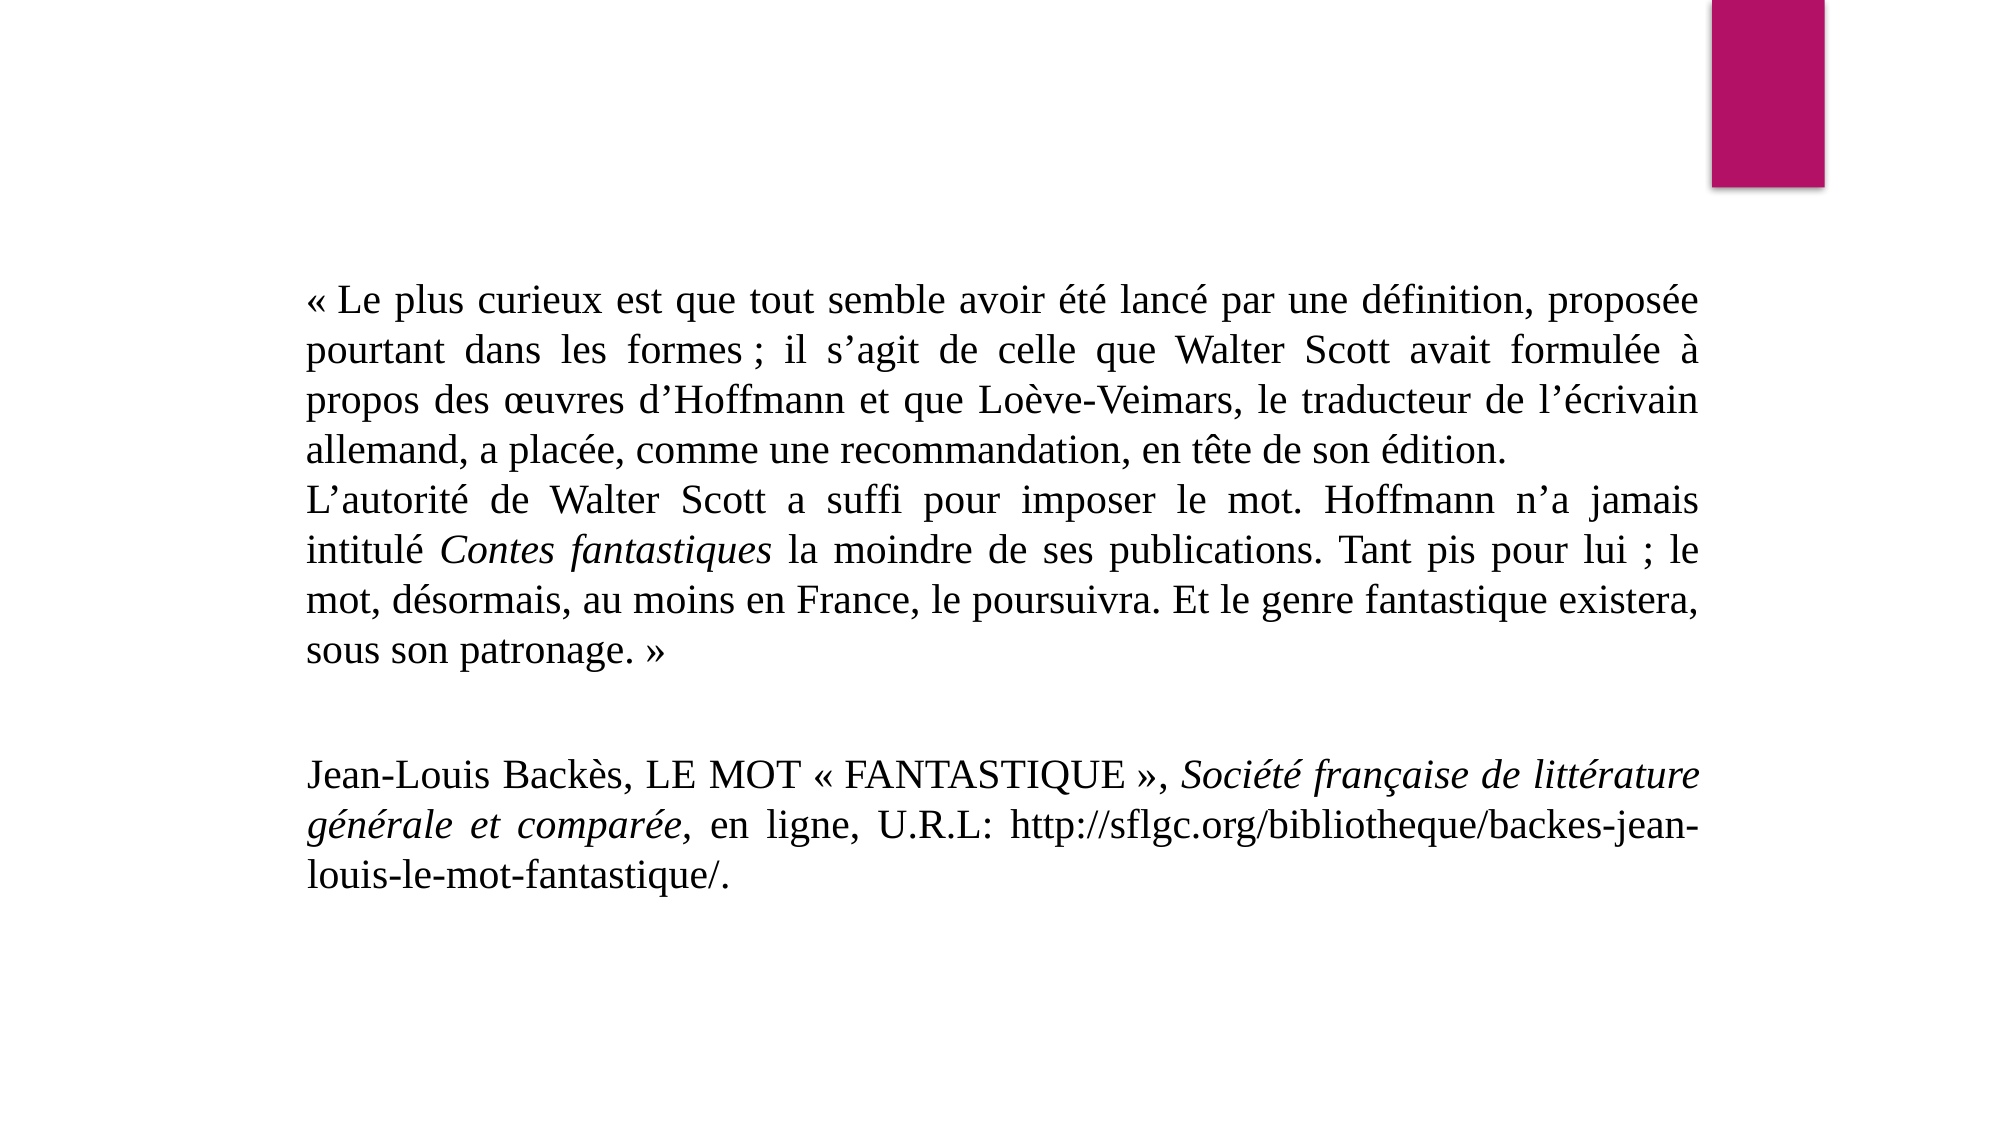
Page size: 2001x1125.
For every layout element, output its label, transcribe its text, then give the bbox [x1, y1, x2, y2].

text_box « Le plus curieux est que tout semble avoir été lancé par une définition, proposée pourtant dans les formes ; il s’agit de celle que Walter Scott avait formulée à propos des œuvres d’Hoffmann et que Loève-Veimars, le traducteur de l’écrivain allemand, a placée, comme une recommandation, en tête de son édition. L’autorité de Walter Scott a suffi pour imposer le mot. Hoffmann n’a jamais intitulé Contes fantastiques la moindre de ses publications. Tant pis pour lui ; le mot, désormais, au moins en France, le poursuivra. Et le genre fantastique existera, sous son patronage. » Jean-Louis Backès, LE MOT « FANTASTIQUE », Société française de littérature générale et comparée, en ligne, U.R.L: http://sflgc.org/bibliotheque/backes-jean-louis-le-mot-fantastique/. [217, 264, 1716, 905]
